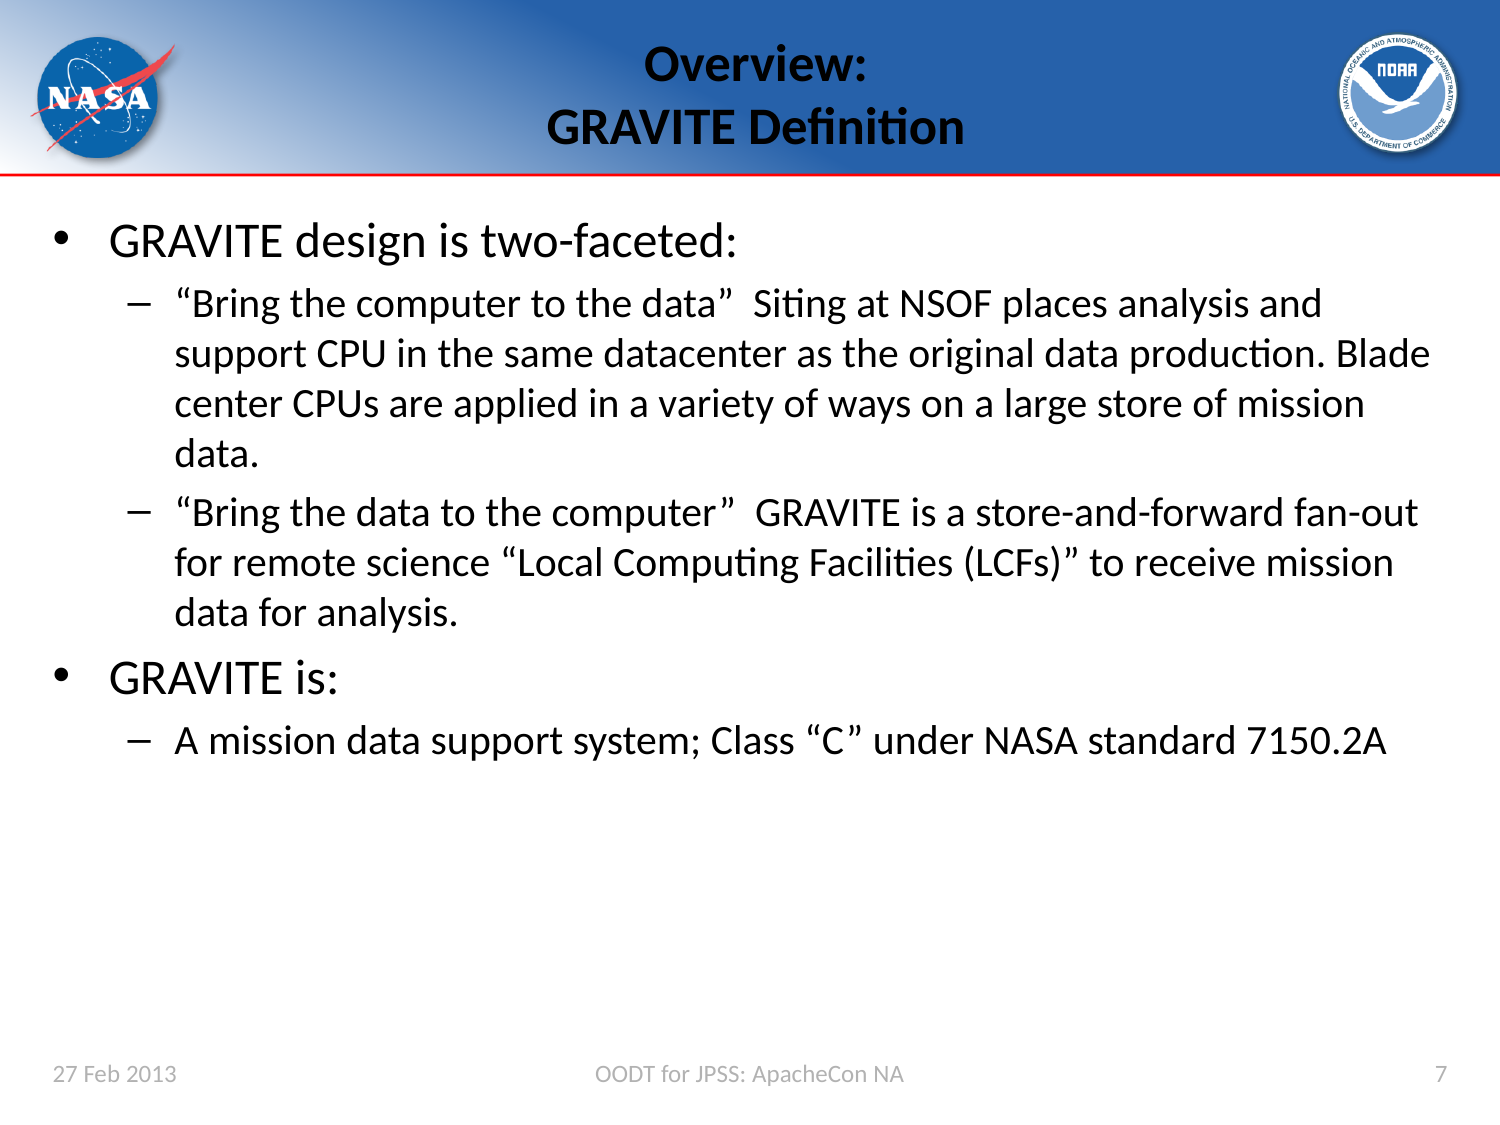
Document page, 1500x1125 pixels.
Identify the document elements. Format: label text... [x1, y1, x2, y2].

footer OODT for JPSS: ApacheCon NA [512, 1042, 988, 1103]
list GRAVITE design is two-faceted: “Bring the computer to the data” Siting at NSOF places analysis and support CPU in the same datacenter as the original data production. Blade center CPUs are applied in a variety of ways on a large store of mission data. “Bring the data to the computer” GRAVITE is a store-and-forward fan-out for remote science “Local Computing Facilities (LCFs)” to receive mission data for analysis. GRAVITE is: A mission data support system; Class “C” under NASA standard 7150.2A [37, 200, 1463, 1038]
title Overview: GRAVITE Definition [174, 20, 1338, 163]
picture [30, 37, 174, 158]
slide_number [37, 1042, 388, 1103]
picture [1338, 32, 1458, 153]
slide_number 7 [1112, 1042, 1463, 1103]
